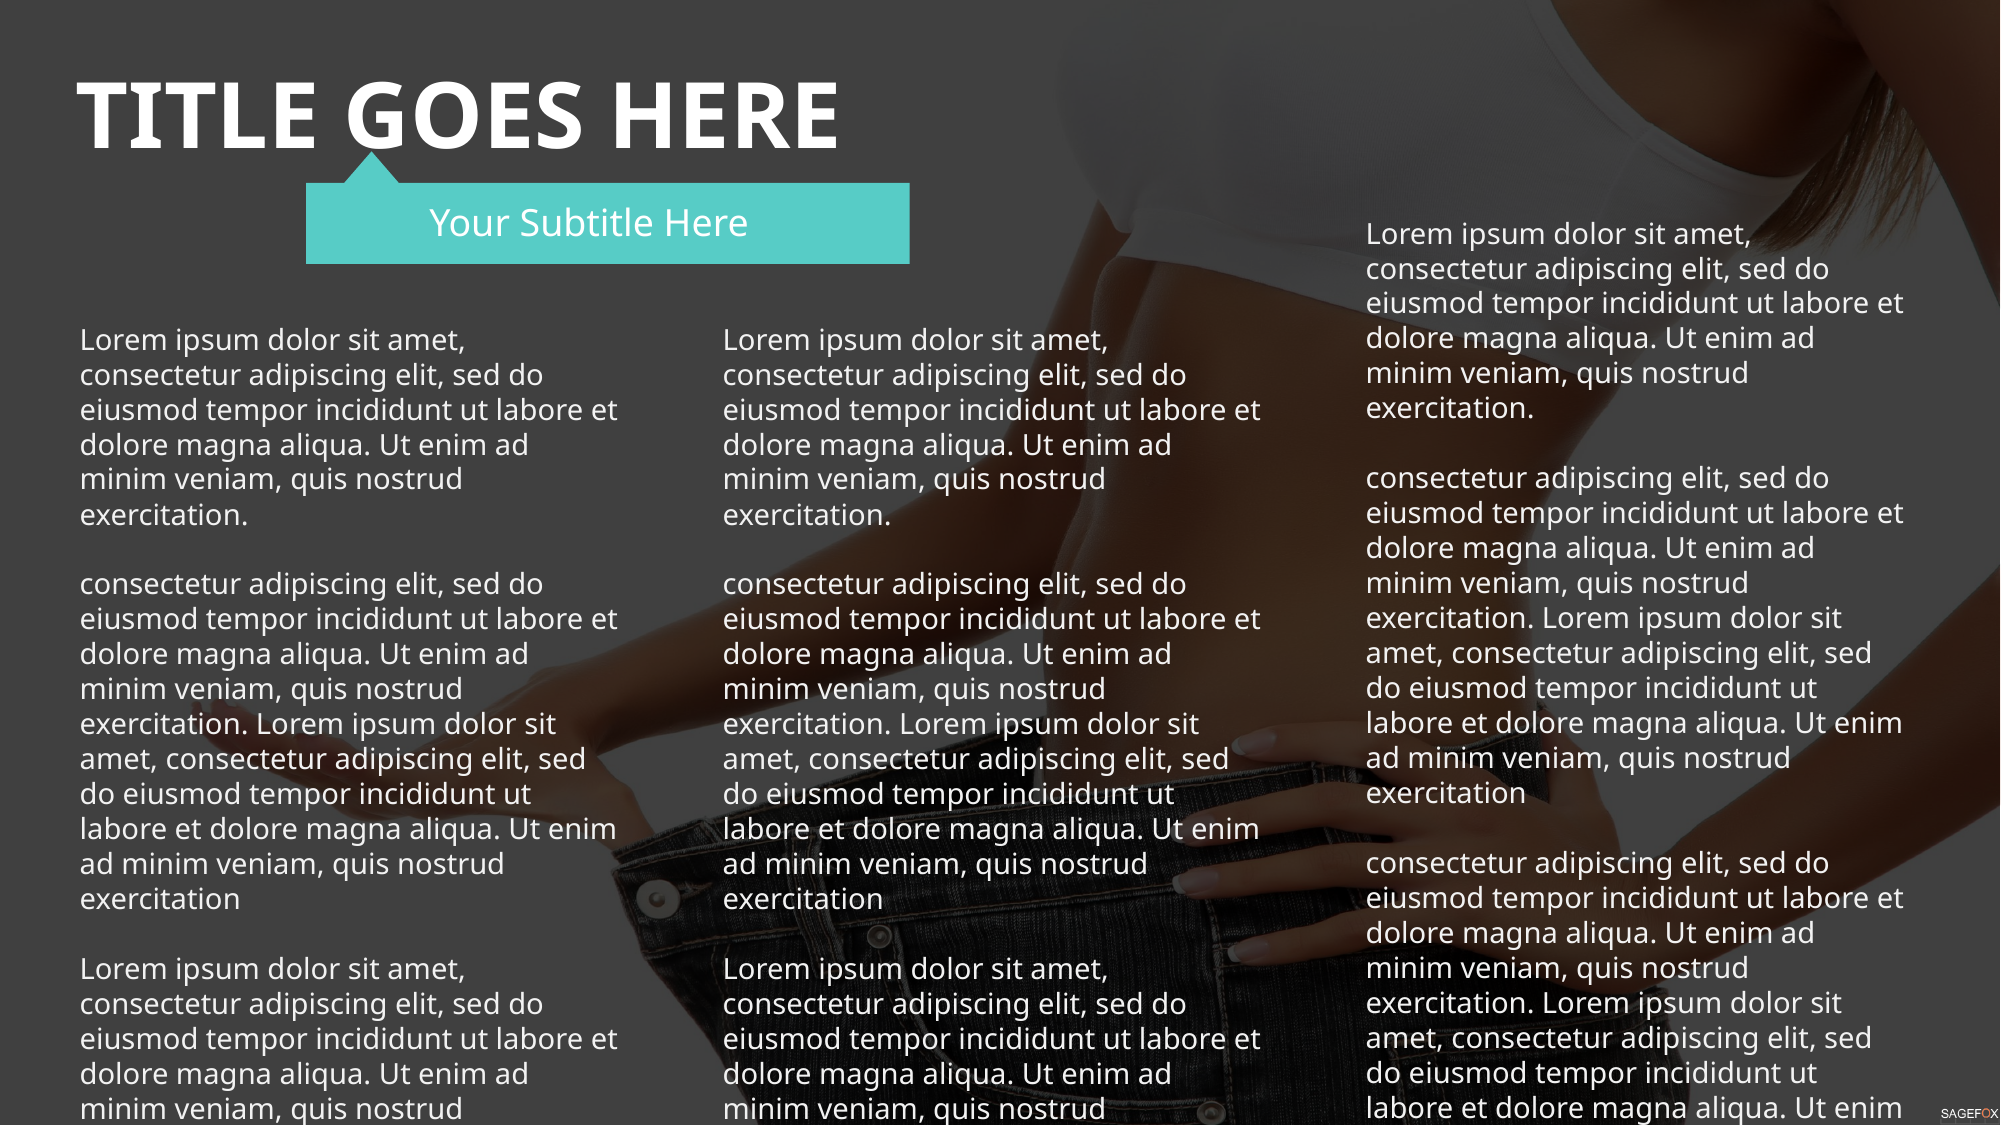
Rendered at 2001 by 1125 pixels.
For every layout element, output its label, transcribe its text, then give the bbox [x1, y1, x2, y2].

text_box Lorem ipsum dolor sit amet, consectetur adipiscing elit, sed do eiusmod tempor incididunt ut labore et dolore magna aliqua. Ut enim ad minim veniam, quis nostrud exercitation. consectetur adipiscing elit, sed do eiusmod tempor incididunt ut labore et dolore magna aliqua. Ut enim ad minim veniam, quis nostrud exercitation. Lorem ipsum dolor sit amet, consectetur adipiscing elit, sed do eiusmod tempor incididunt ut labore et dolore magna aliqua. Ut enim ad minim veniam, quis nostrud exercitation Lorem ipsum dolor sit amet, consectetur adipiscing elit, sed do eiusmod tempor incididunt ut labore et dolore magna aliqua. Ut enim ad minim veniam, quis nostrud exercitation. [64, 313, 635, 1125]
text_box TITLE GOES HERE [60, 49, 965, 175]
text_box Lorem ipsum dolor sit amet, consectetur adipiscing elit, sed do eiusmod tempor incididunt ut labore et dolore magna aliqua. Ut enim ad minim veniam, quis nostrud exercitation. consectetur adipiscing elit, sed do eiusmod tempor incididunt ut labore et dolore magna aliqua. Ut enim ad minim veniam, quis nostrud exercitation. Lorem ipsum dolor sit amet, consectetur adipiscing elit, sed do eiusmod tempor incididunt ut labore et dolore magna aliqua. Ut enim ad minim veniam, quis nostrud exercitation consectetur adipiscing elit, sed do eiusmod tempor incididunt ut labore et dolore magna aliqua. Ut enim ad minim veniam, quis nostrud exercitation. Lorem ipsum dolor sit amet, consectetur adipiscing elit, sed do eiusmod tempor incididunt ut labore et dolore magna aliqua. Ut enim ad minim veniam, quis nostrud exercitation [1350, 207, 1921, 1125]
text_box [306, 151, 910, 264]
text_box Lorem ipsum dolor sit amet, consectetur adipiscing elit, sed do eiusmod tempor incididunt ut labore et dolore magna aliqua. Ut enim ad minim veniam, quis nostrud exercitation. consectetur adipiscing elit, sed do eiusmod tempor incididunt ut labore et dolore magna aliqua. Ut enim ad minim veniam, quis nostrud exercitation. Lorem ipsum dolor sit amet, consectetur adipiscing elit, sed do eiusmod tempor incididunt ut labore et dolore magna aliqua. Ut enim ad minim veniam, quis nostrud exercitation Lorem ipsum dolor sit amet, consectetur adipiscing elit, sed do eiusmod tempor incididunt ut labore et dolore magna aliqua. Ut enim ad minim veniam, quis nostrud exercitation [707, 313, 1278, 1125]
picture [0, 0, 2001, 1125]
